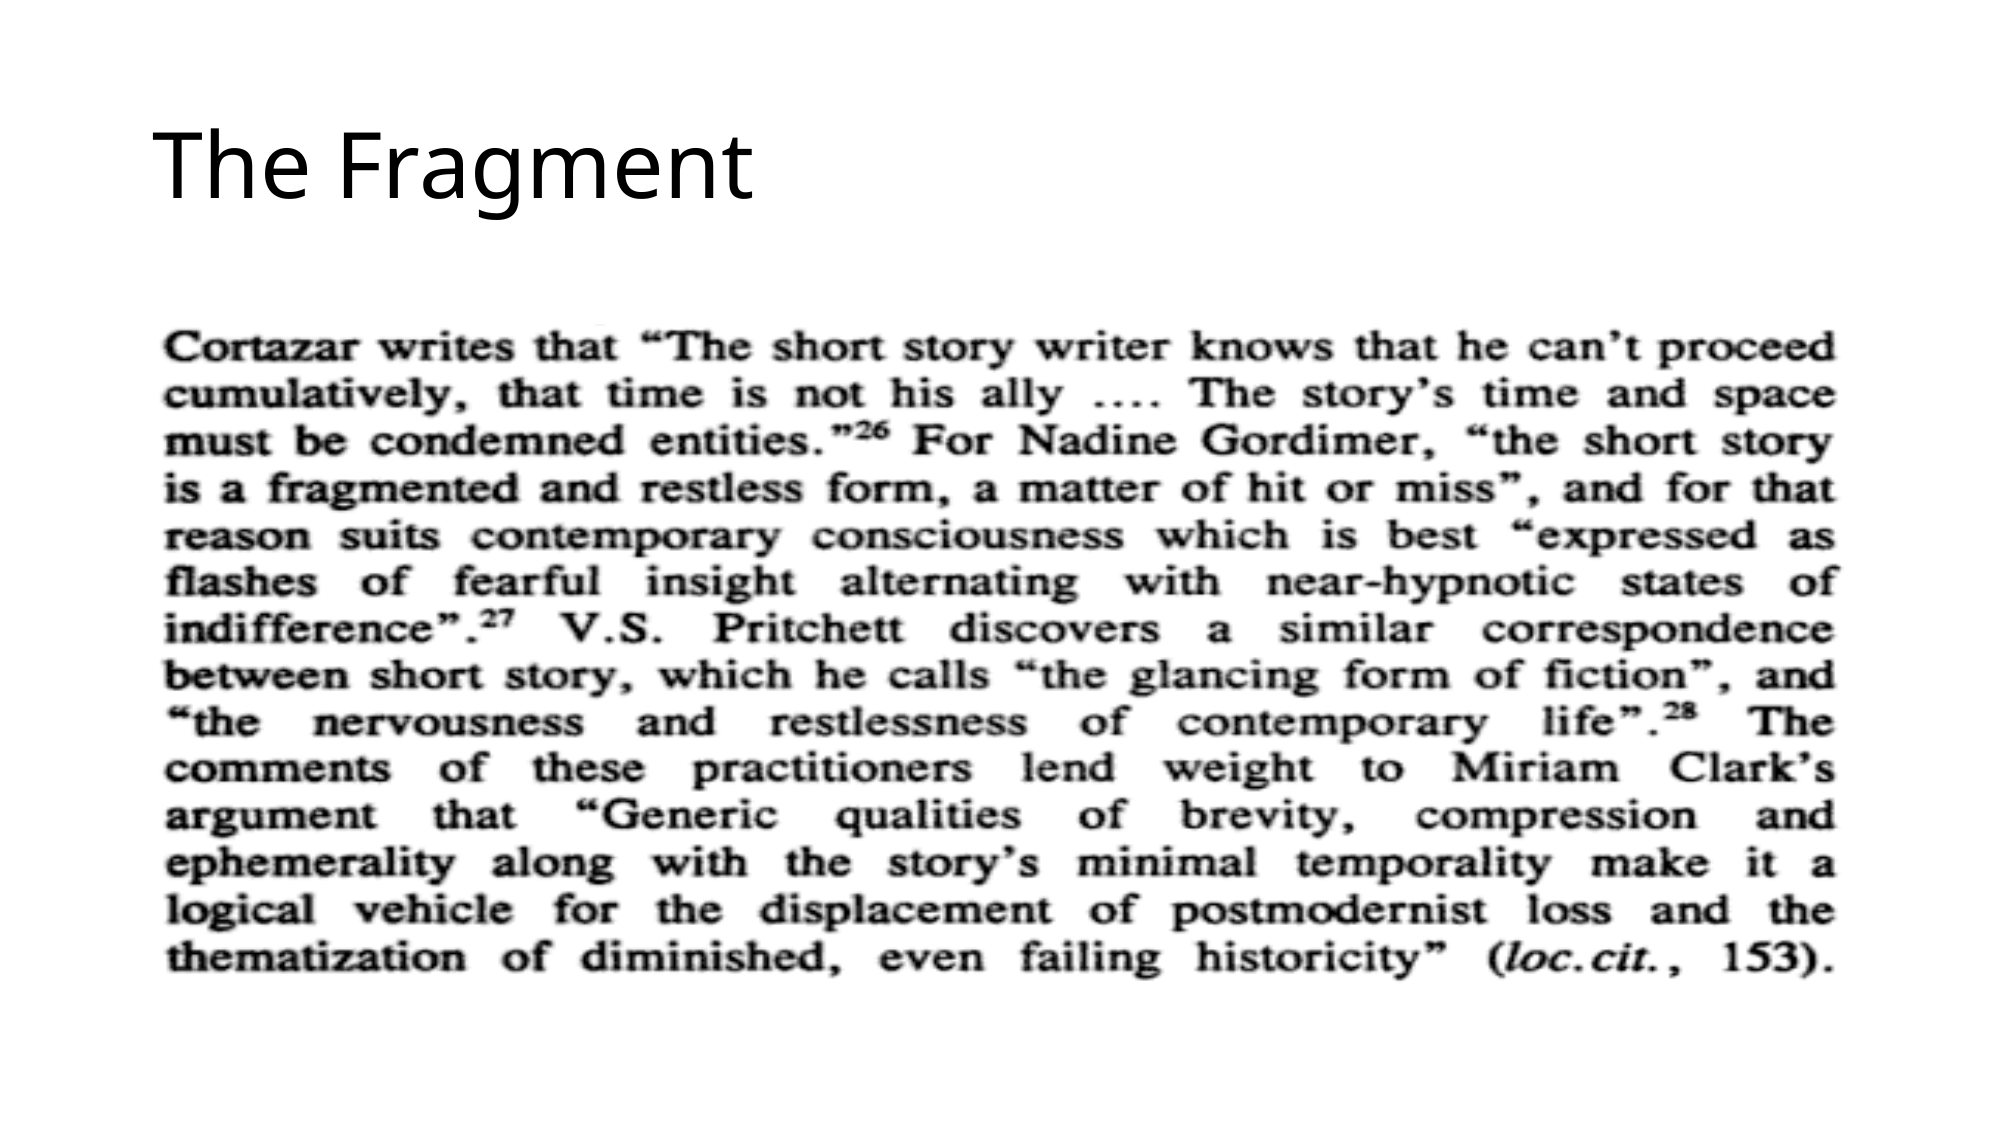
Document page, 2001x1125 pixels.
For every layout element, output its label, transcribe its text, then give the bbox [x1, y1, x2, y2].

title The Fragment [137, 59, 1863, 278]
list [137, 299, 1863, 1014]
